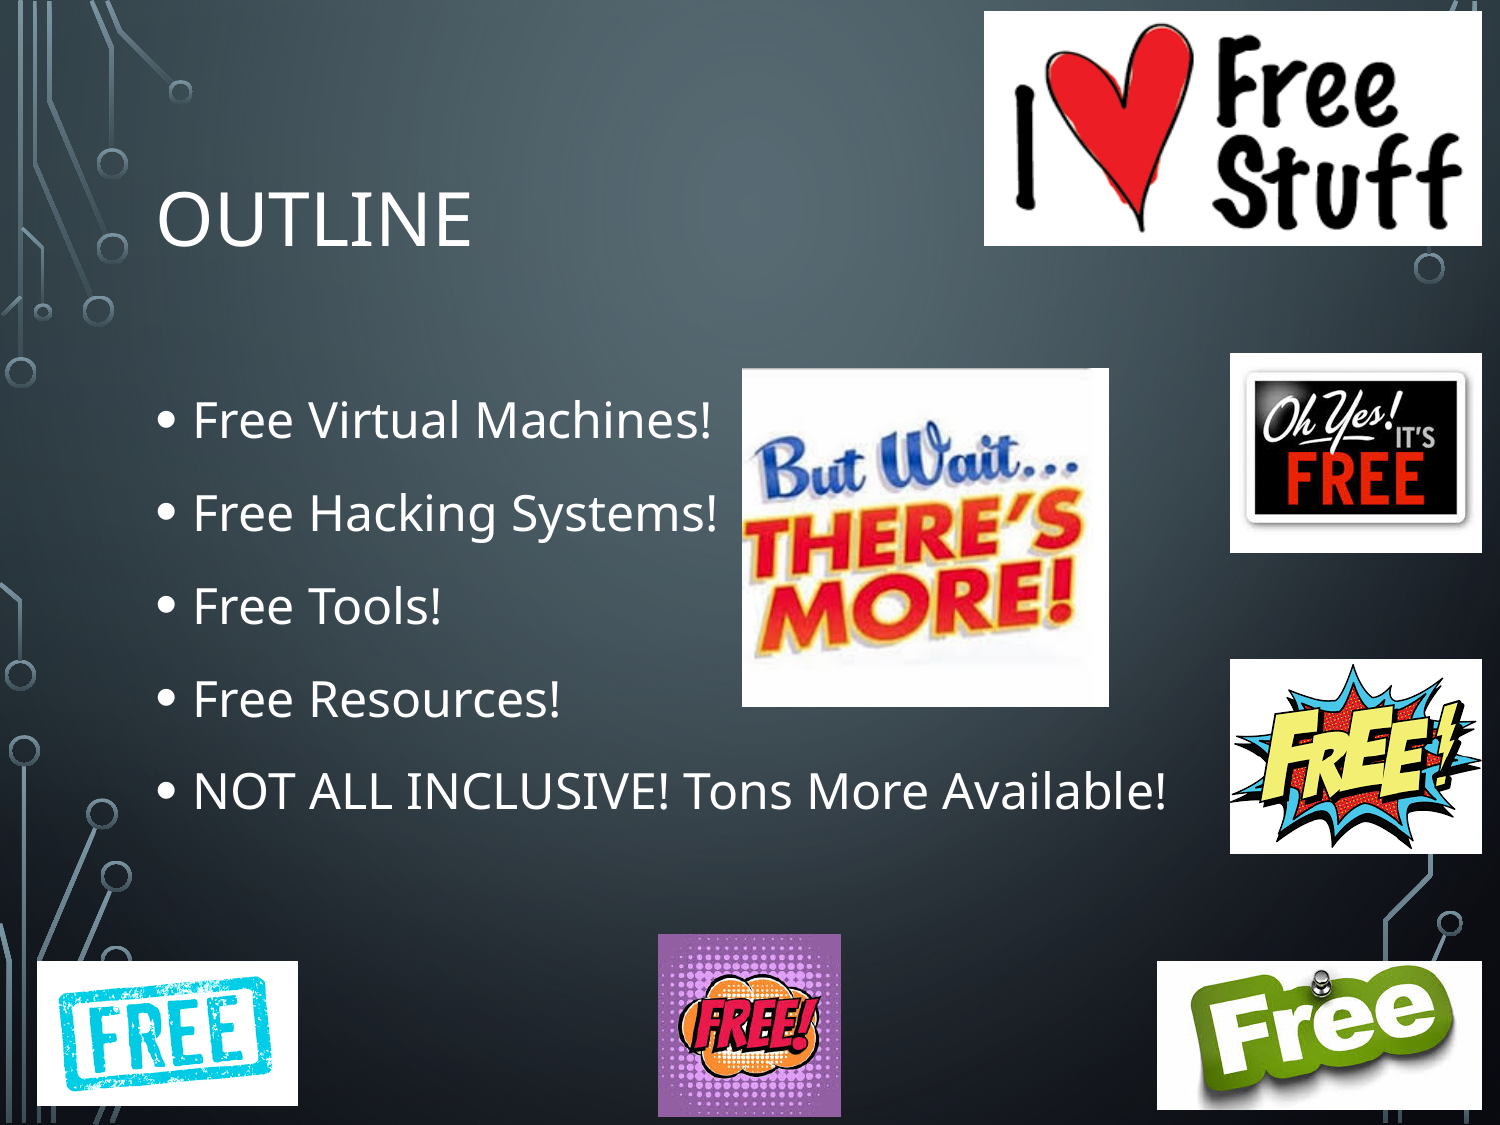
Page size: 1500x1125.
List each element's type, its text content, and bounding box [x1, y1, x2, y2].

picture [658, 934, 841, 1117]
picture [1229, 353, 1482, 553]
picture [1229, 659, 1482, 855]
title OUtline [140, 101, 1360, 344]
list Free Virtual Machines! Free Hacking Systems! Free Tools! Free Resources! NOT ALL INCLUSIVE! Tons More Available! [140, 369, 1360, 950]
picture [37, 961, 298, 1106]
picture [983, 11, 1482, 247]
picture [742, 368, 1109, 707]
picture [1157, 961, 1482, 1110]
